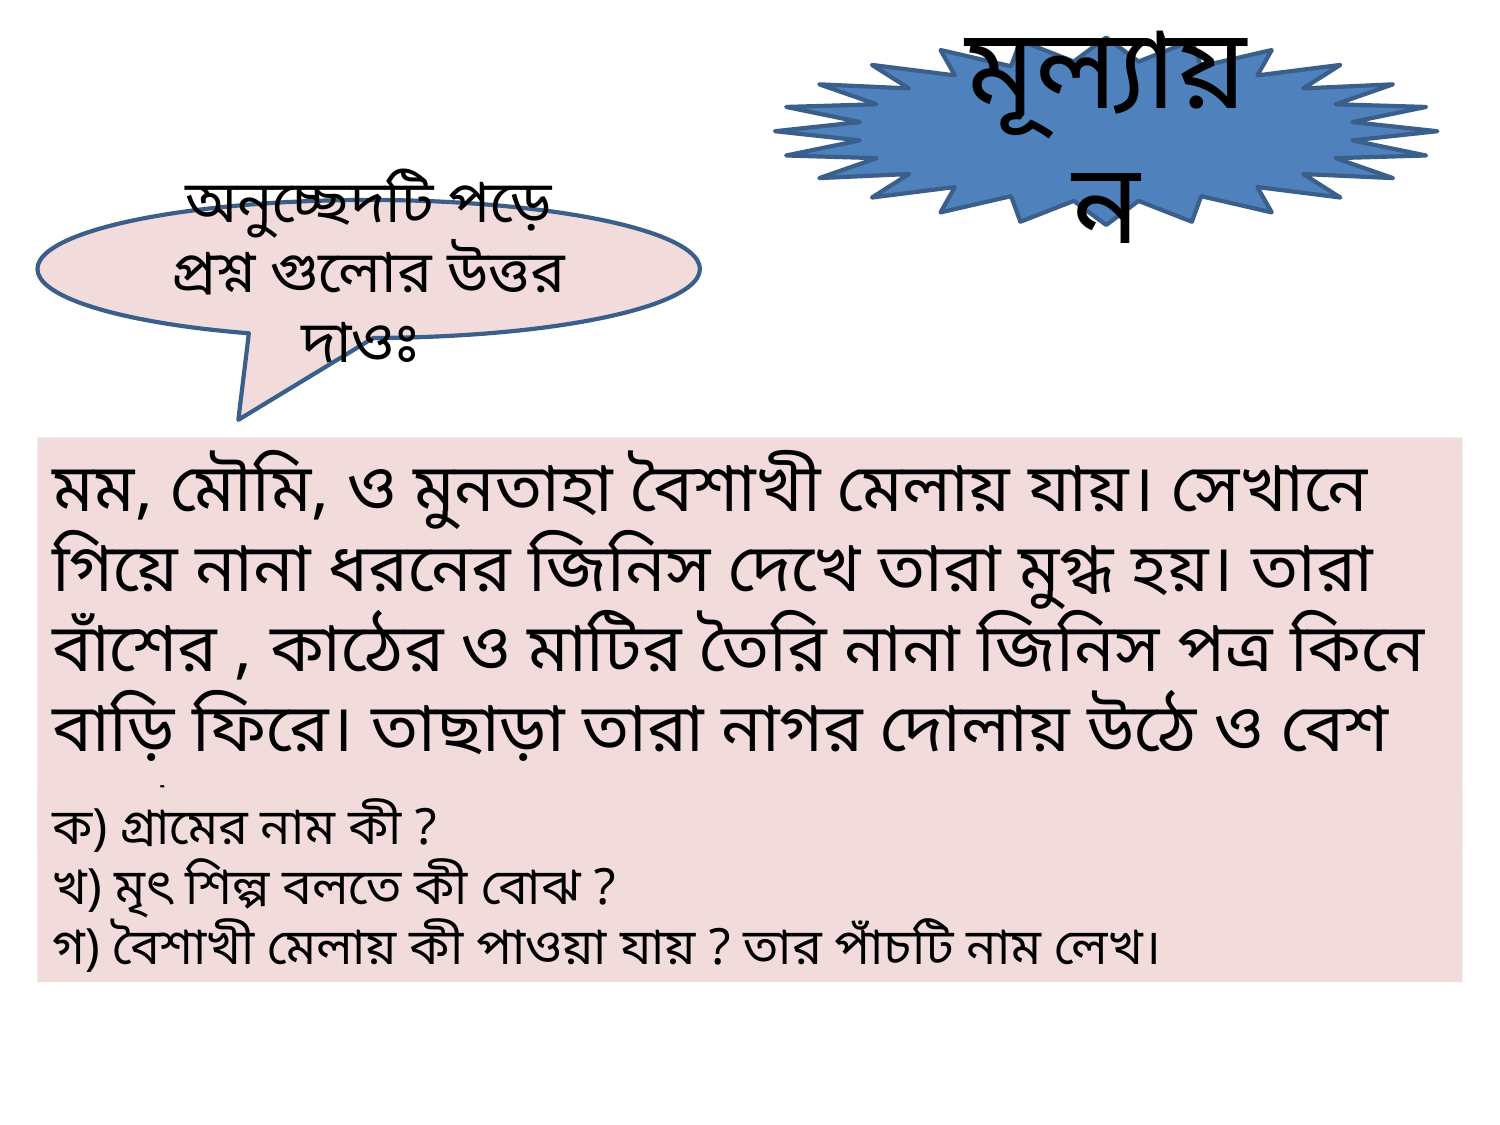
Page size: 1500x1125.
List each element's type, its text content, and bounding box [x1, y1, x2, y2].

text_box মূল্যায়ন [772, 35, 1440, 227]
text_box মম, মৌমি, ও মুনতাহা বৈশাখী মেলায় যায়। সেখানে গিয়ে নানা ধরনের জিনিস দেখে তারা মুগ্ধ হয়। তারা বাঁশের , কাঠের ও মাটির তৈরি নানা জিনিস পত্র কিনে বাড়ি ফিরে। তাছাড়া তারা নাগর দোলায় উঠে ও বেশ মজা করে । [37, 437, 1463, 787]
text_box ক) গ্রামের নাম কী ? খ) মৃৎ শিল্প বলতে কী বোঝ ? গ) বৈশাখী মেলায় কী পাওয়া যায় ? তার পাঁচটি নাম লেখ। [37, 787, 1463, 983]
text_box অনুচ্ছেদটি পড়ে প্রশ্ন গুলোর উত্তর দাওঃ [35, 197, 702, 422]
